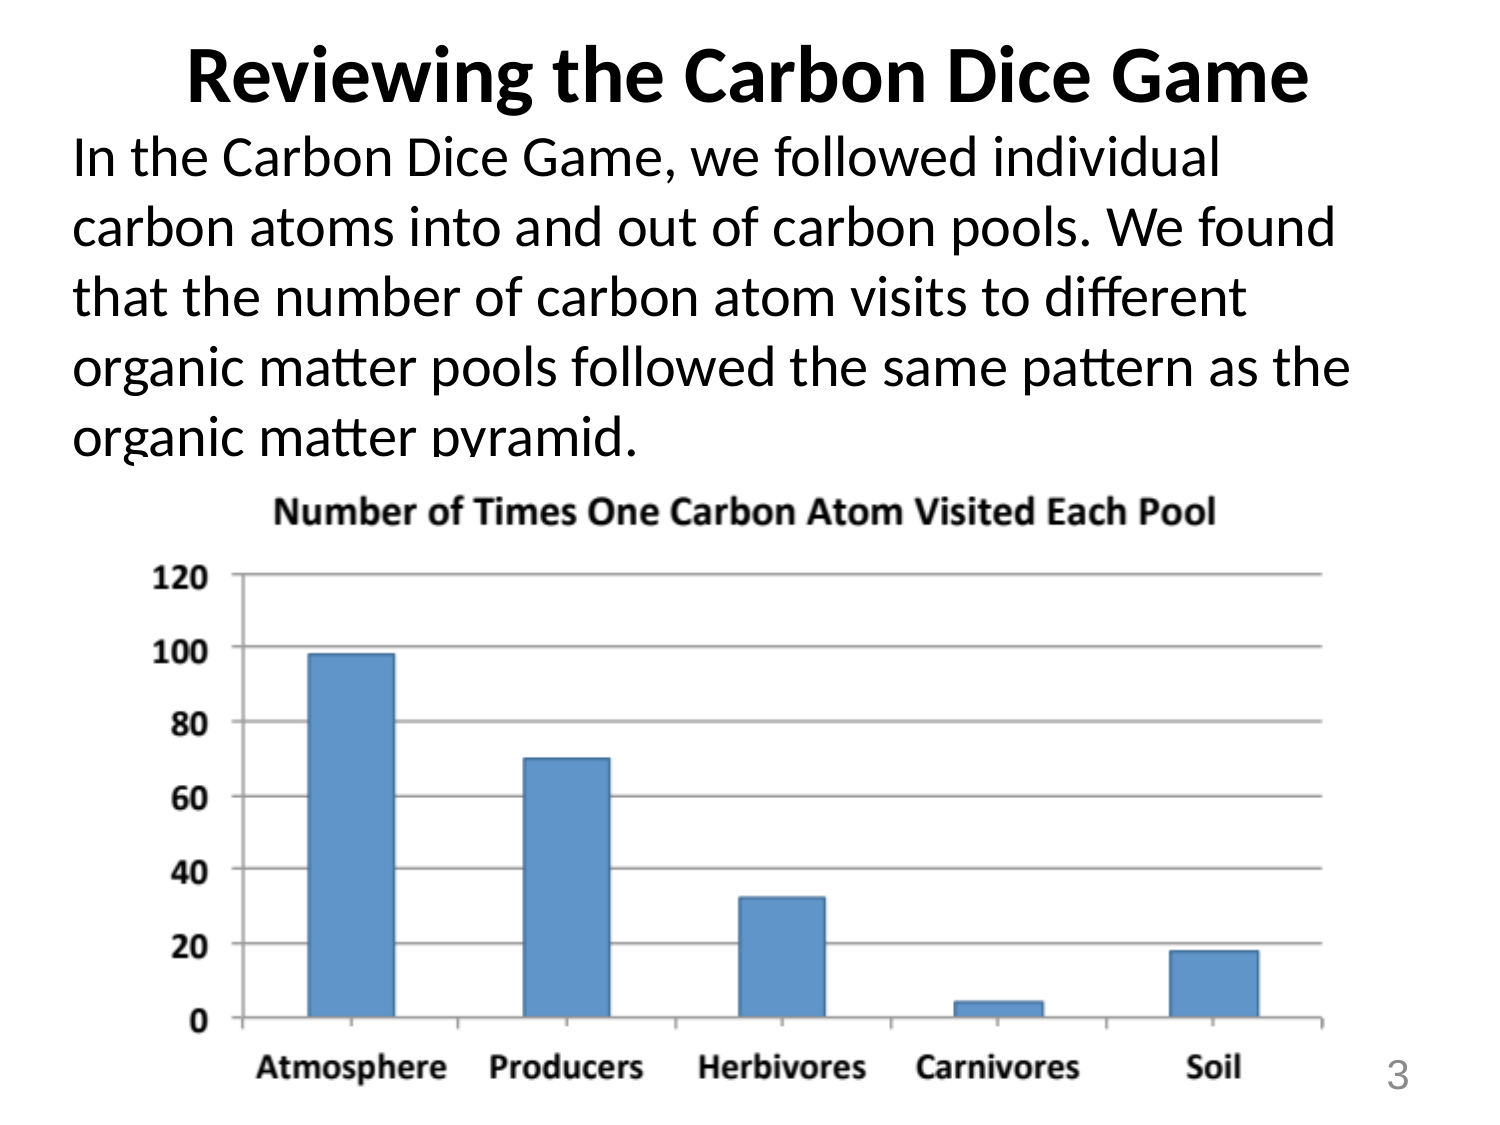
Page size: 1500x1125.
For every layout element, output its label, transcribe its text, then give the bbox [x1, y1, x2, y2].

text_box Reviewing the Carbon Dice Game [112, 12, 1388, 128]
title In the Carbon Dice Game, we followed individual carbon atoms into and out of carbon pools. We found that the number of carbon atom visits to different organic matter pools followed the same pattern as the organic matter pyramid. [56, 127, 1407, 458]
slide_number 3 [1358, 1042, 1425, 1103]
picture [133, 457, 1355, 1103]
